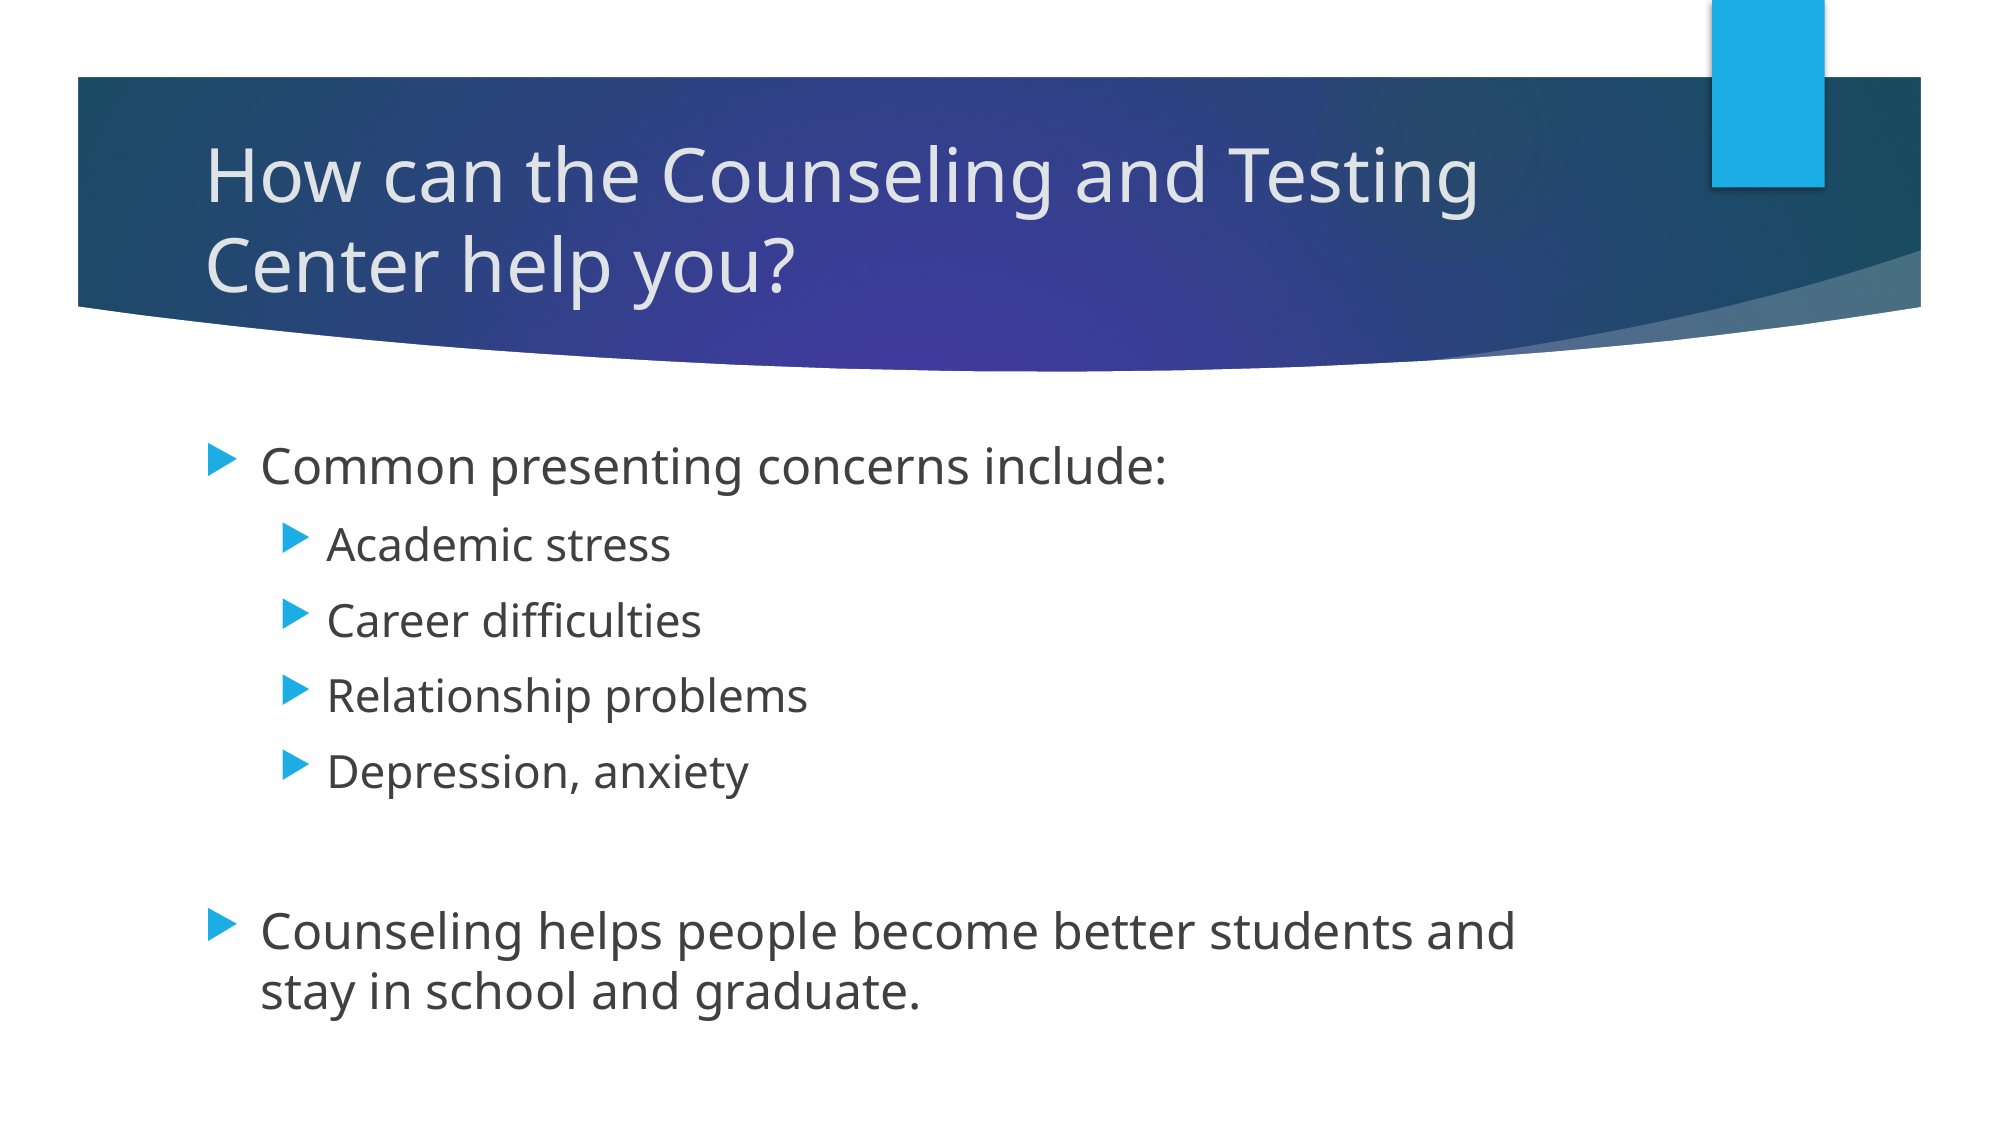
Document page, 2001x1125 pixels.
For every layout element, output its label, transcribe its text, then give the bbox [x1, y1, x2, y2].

title How can the Counseling and Testing Center help you? [189, 159, 1627, 276]
list Common presenting concerns include: Academic stress Career difficulties Relationship problems Depression, anxiety Counseling helps people become better students and stay in school and graduate. [189, 427, 1638, 988]
